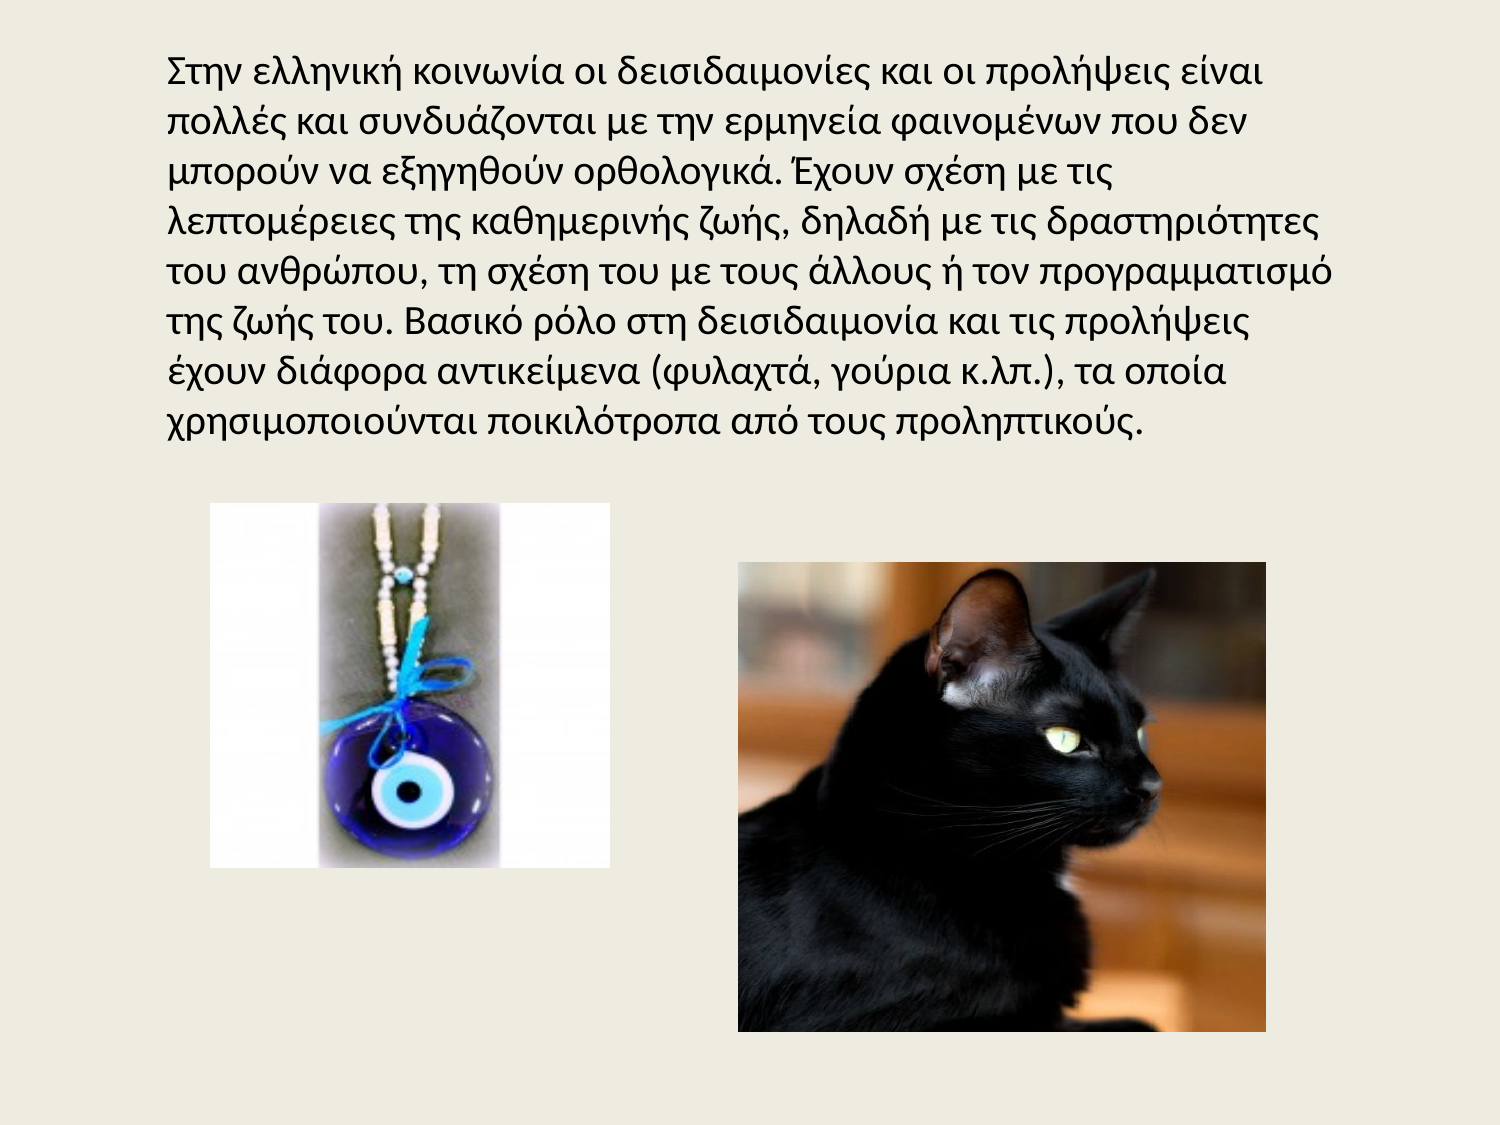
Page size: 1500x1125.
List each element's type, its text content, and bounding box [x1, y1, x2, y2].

picture [210, 503, 610, 868]
text_box Στην ελληνική κοινωνία οι δεισιδαιμονίες και οι προλήψεις είναι πολλές και συνδυάζονται με την ερμηνεία φαινομένων που δεν μπορούν να εξηγηθούν ορθολογικά. Έχουν σχέση με τις λεπτομέρειες της καθημερινής ζωής, δηλαδή με τις δραστηριότητες του ανθρώπου, τη σχέση του με τους άλλους ή τον προγραμματισμό της ζωής του. Βασικό ρόλο στη δεισιδαιμονία και τις προλήψεις έχουν διάφορα αντικείμενα (φυλαχτά, γούρια κ.λπ.), τα οποία χρησιμοποιούνται ποικιλότροπα από τους προληπτικούς. [152, 35, 1360, 501]
picture [737, 562, 1266, 1032]
